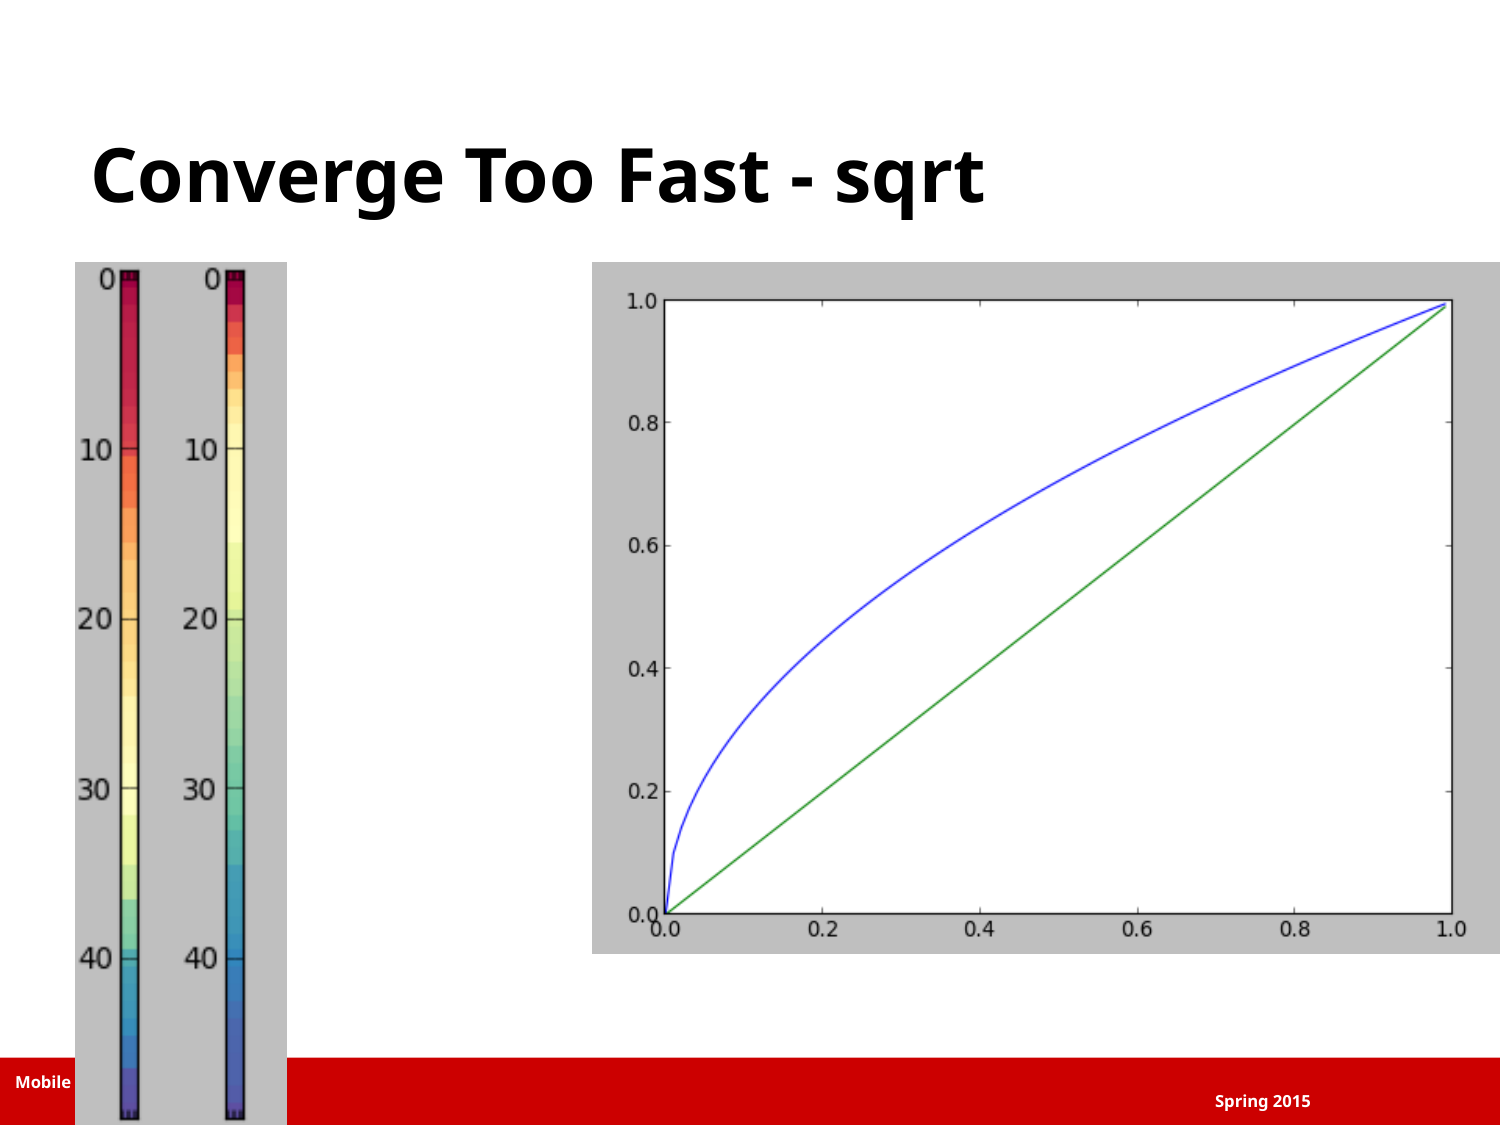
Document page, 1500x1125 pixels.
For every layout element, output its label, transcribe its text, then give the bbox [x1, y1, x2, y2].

picture [591, 262, 1500, 954]
title Converge Too Fast - sqrt [75, 45, 1425, 233]
picture [74, 262, 288, 1125]
